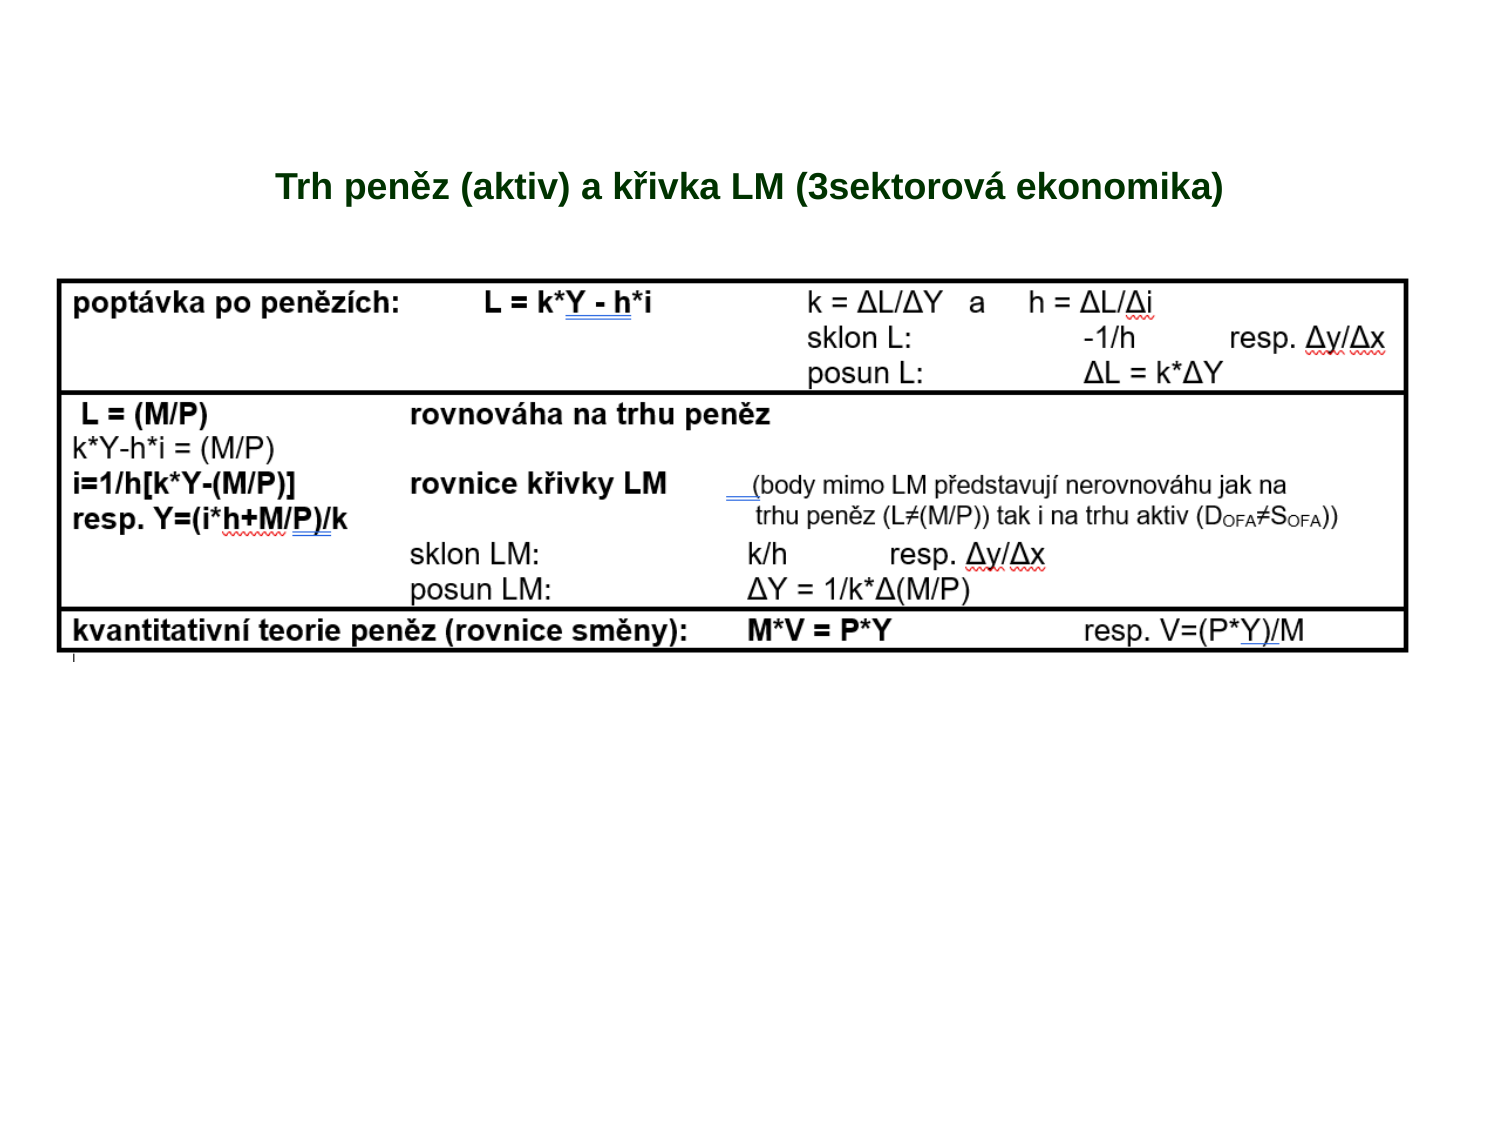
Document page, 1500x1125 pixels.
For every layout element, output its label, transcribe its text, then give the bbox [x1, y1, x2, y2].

picture [50, 261, 1420, 662]
text_box Trh peněz (aktiv) a křivka LM (3sektorová ekonomika) [51, 154, 1449, 215]
